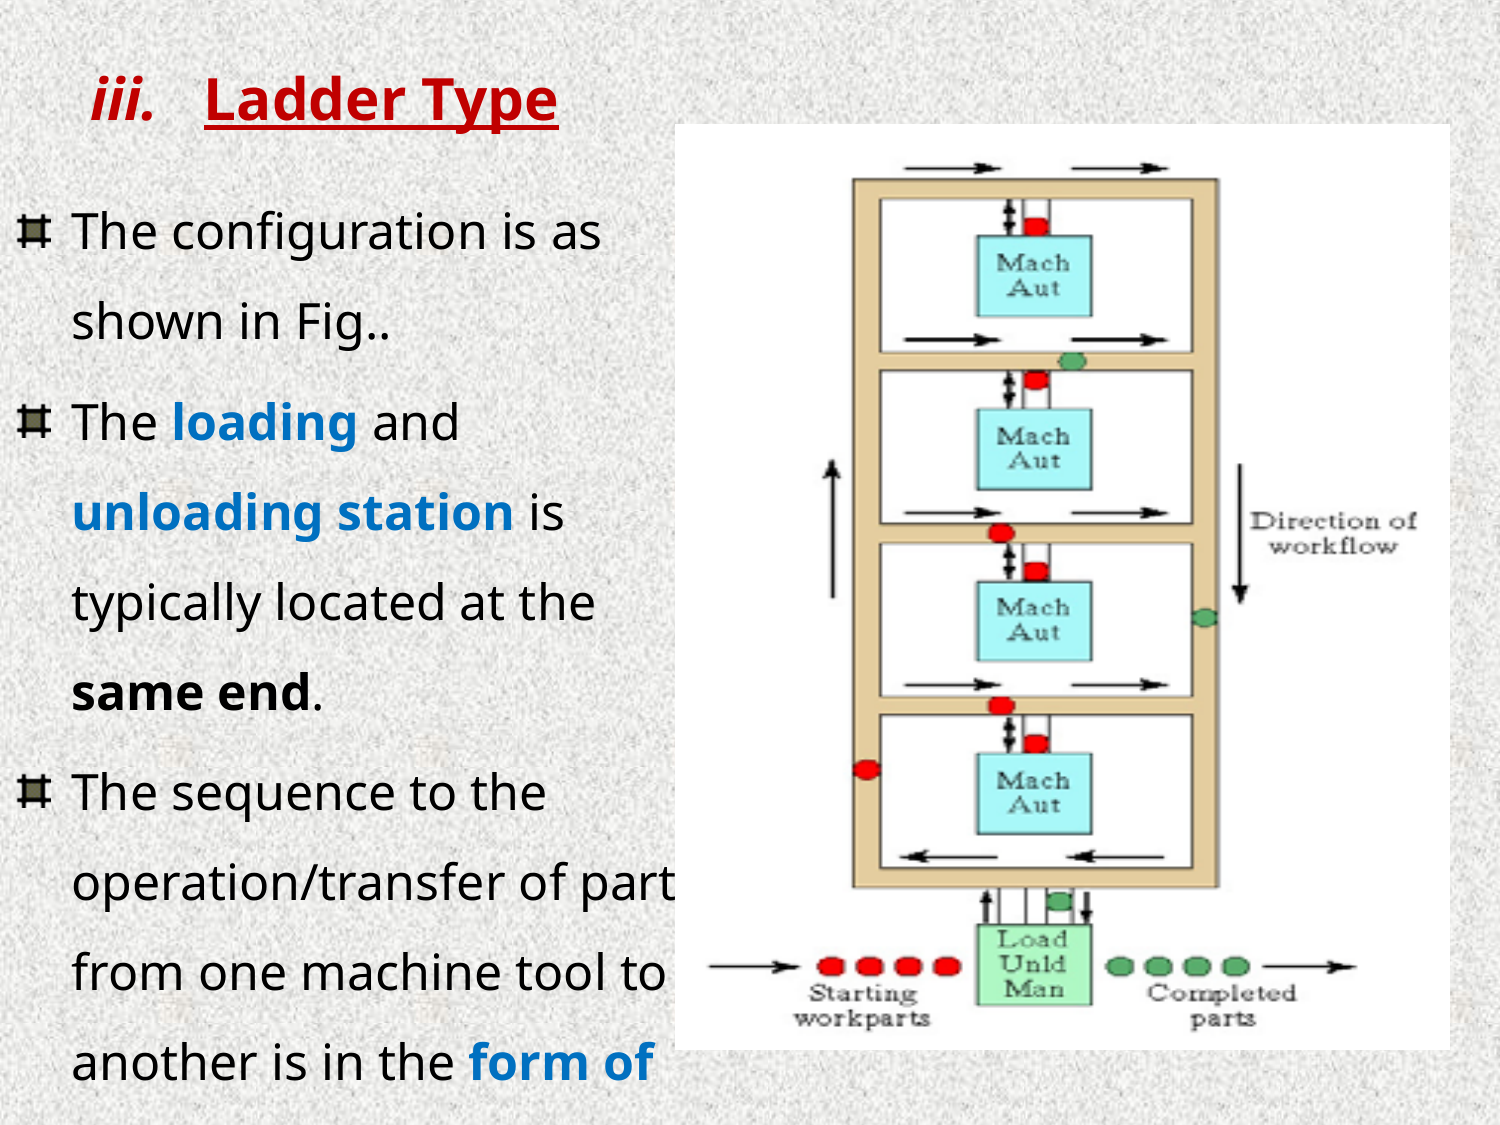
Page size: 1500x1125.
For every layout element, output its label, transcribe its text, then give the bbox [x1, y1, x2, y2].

picture [15, 772, 51, 808]
list The configuration is as shown in Fig.. The loading and unloading station is typically located at the same end. The sequence to the operation/transfer of parts from one machine tool to another is in the form of ladder steps as shown in Fig. [0, 162, 725, 1075]
title iii. Ladder Type [75, 45, 688, 150]
picture [0, 0, 1500, 1125]
picture [15, 212, 51, 248]
picture [15, 402, 51, 438]
